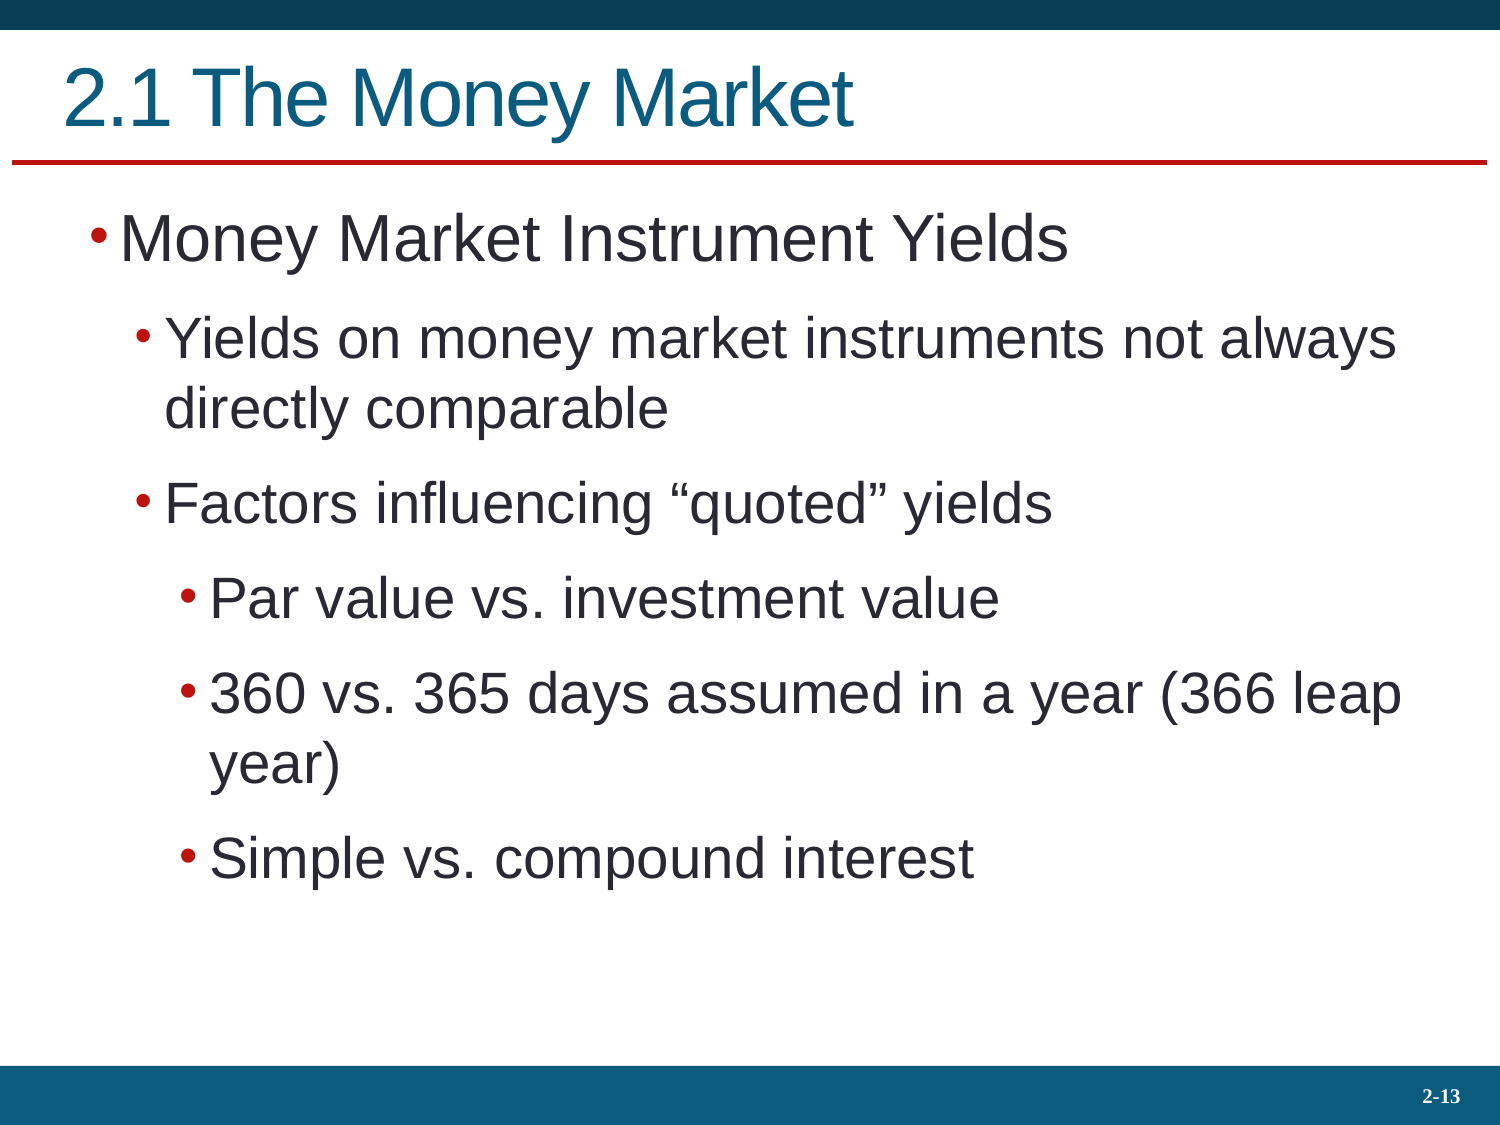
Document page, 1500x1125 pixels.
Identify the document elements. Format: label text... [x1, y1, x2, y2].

list Money Market Instrument Yields Yields on money market instruments not always directly comparable Factors influencing “quoted” yields Par value vs. investment value 360 vs. 365 days assumed in a year (366 leap year) Simple vs. compound interest [74, 187, 1425, 988]
title 2.1 The Money Market [47, 24, 1453, 163]
